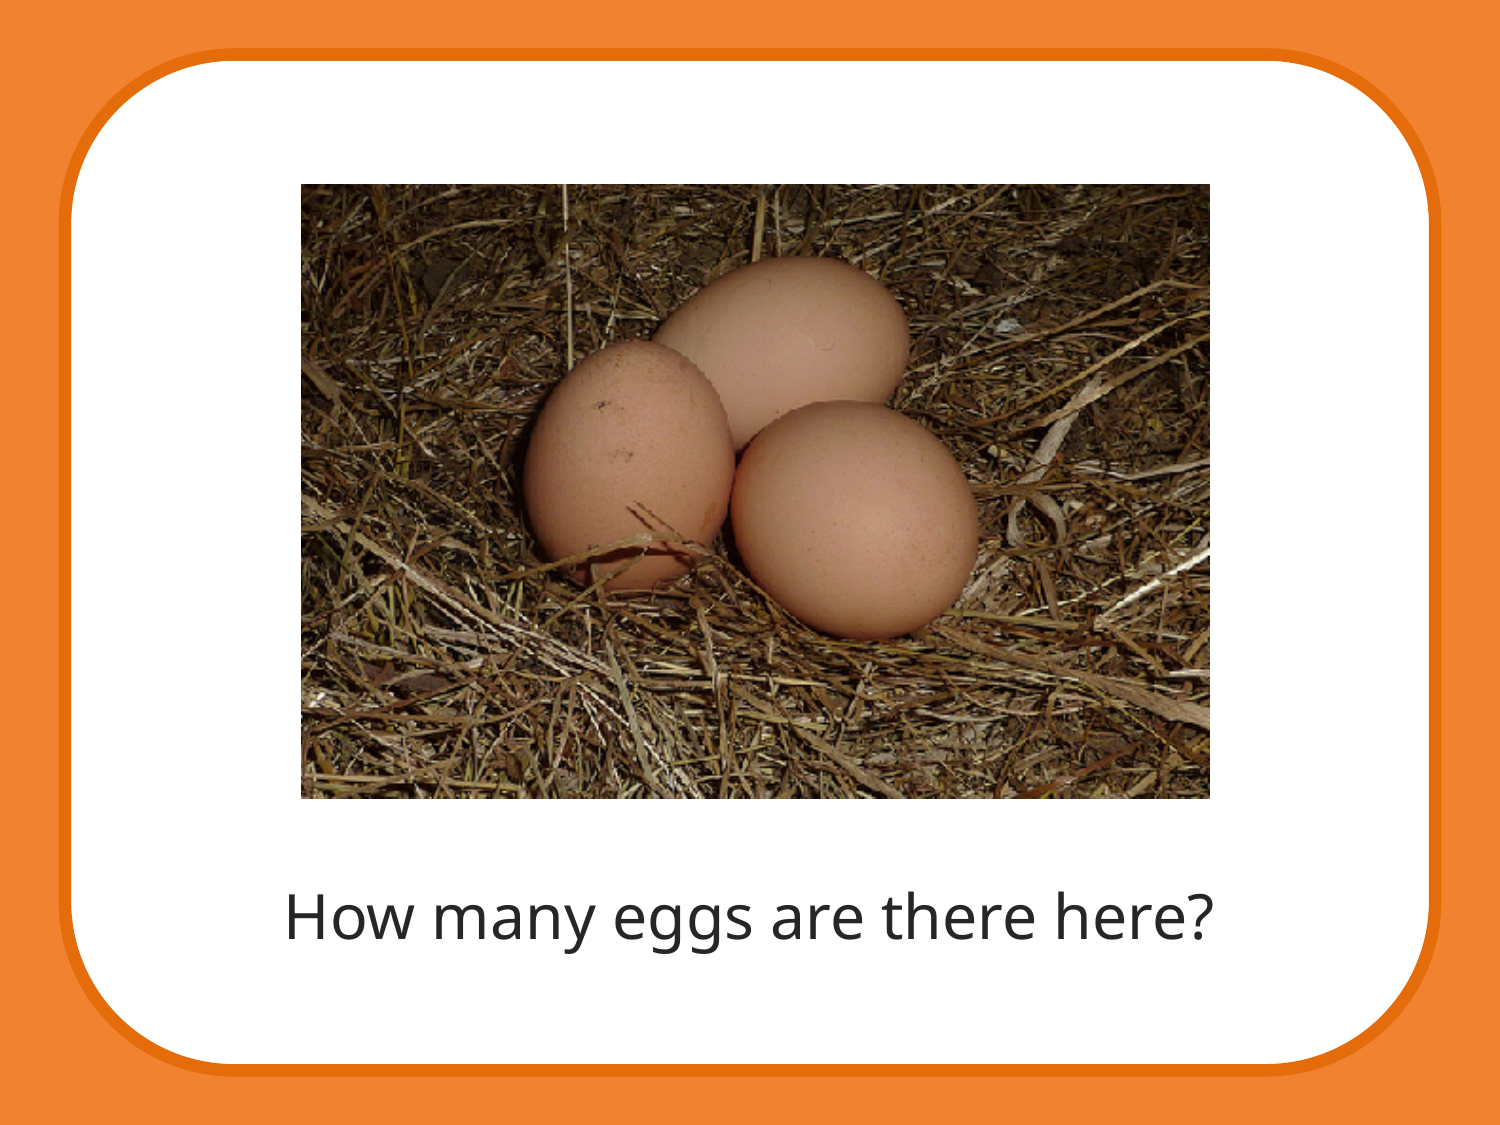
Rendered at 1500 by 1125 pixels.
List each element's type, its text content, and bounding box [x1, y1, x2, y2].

text_box [62, 52, 1438, 1073]
picture [300, 184, 1210, 799]
text_box How many eggs are there here? [171, 869, 1329, 960]
